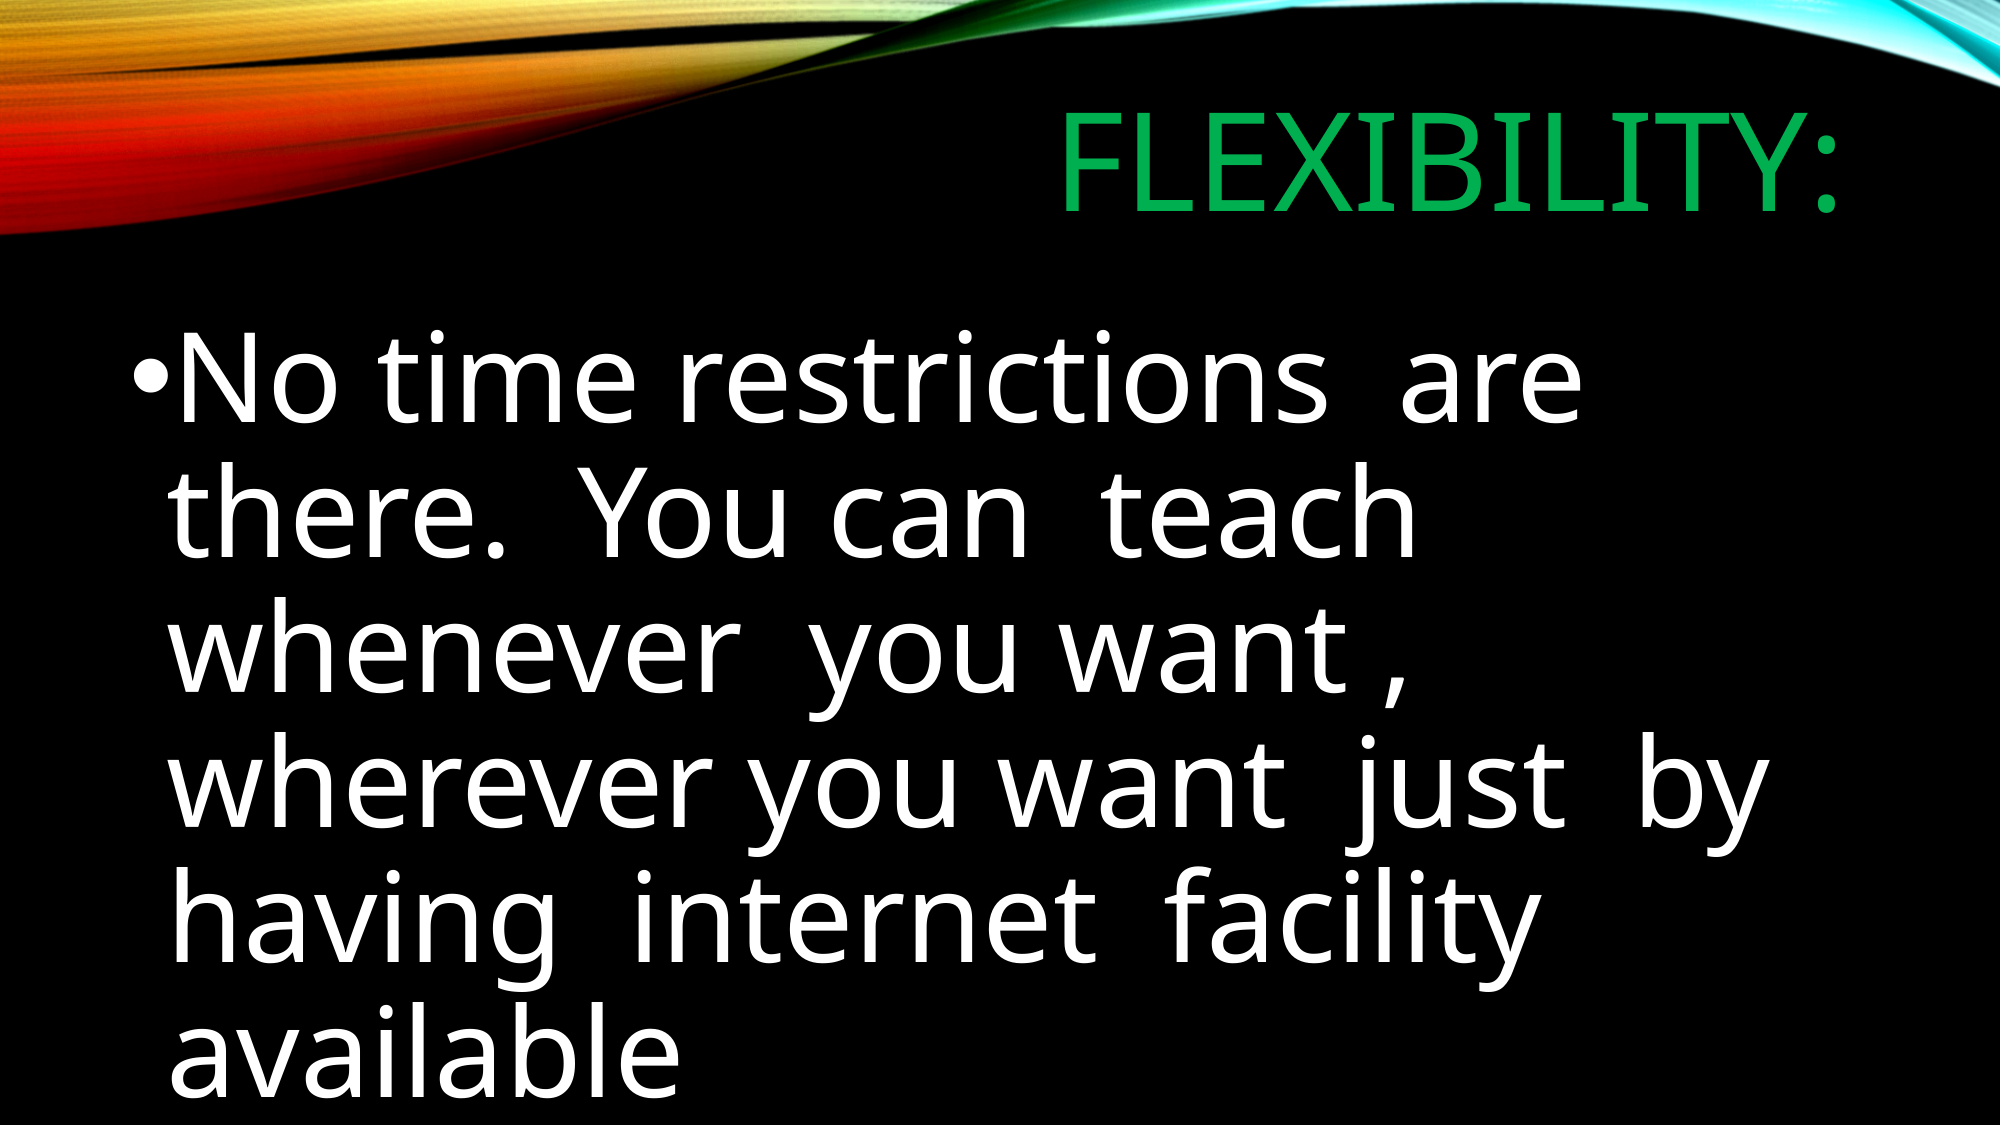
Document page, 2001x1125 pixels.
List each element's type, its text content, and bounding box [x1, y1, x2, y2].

picture [0, 0, 2000, 237]
list No time restrictions are there. You can teach whenever you want , wherever you want just by having internet facility available [114, 306, 1840, 1021]
title Flexibility: [135, 57, 1861, 276]
